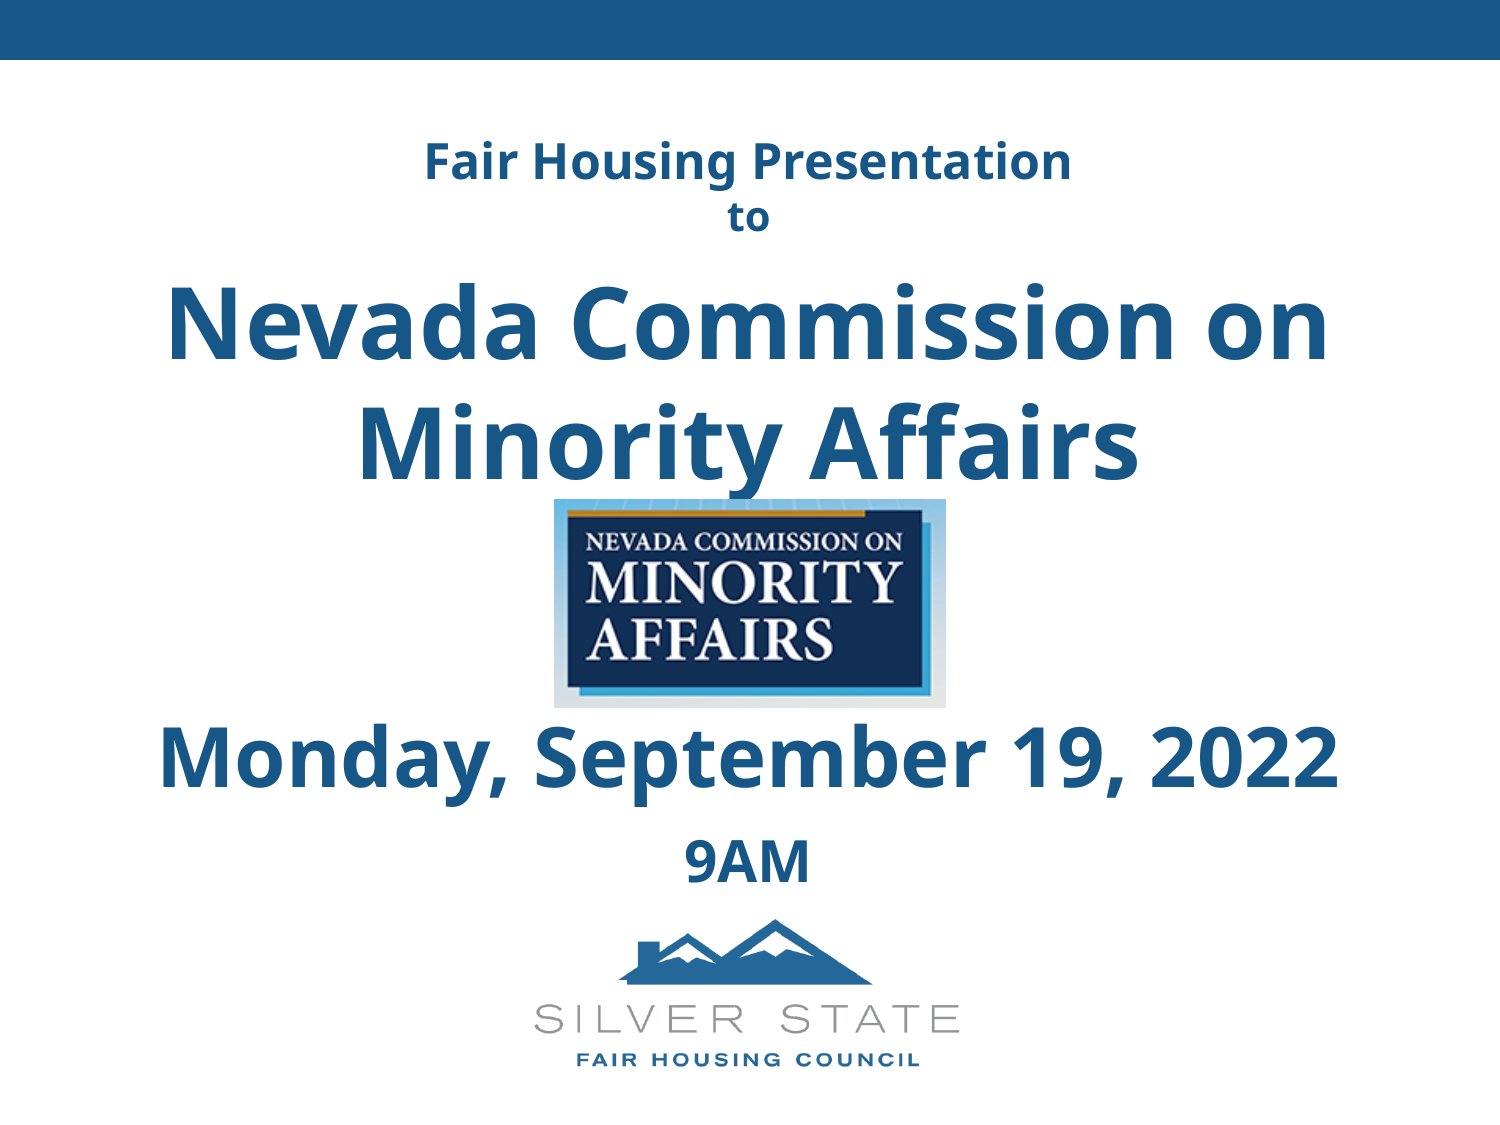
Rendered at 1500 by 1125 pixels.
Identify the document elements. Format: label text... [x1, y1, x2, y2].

picture [484, 869, 1010, 1117]
picture [554, 499, 946, 709]
text_box Fair Housing Presentation to Nevada Commission on Minority Affairs Monday, September 19, 2022 9AM [72, 121, 1425, 979]
